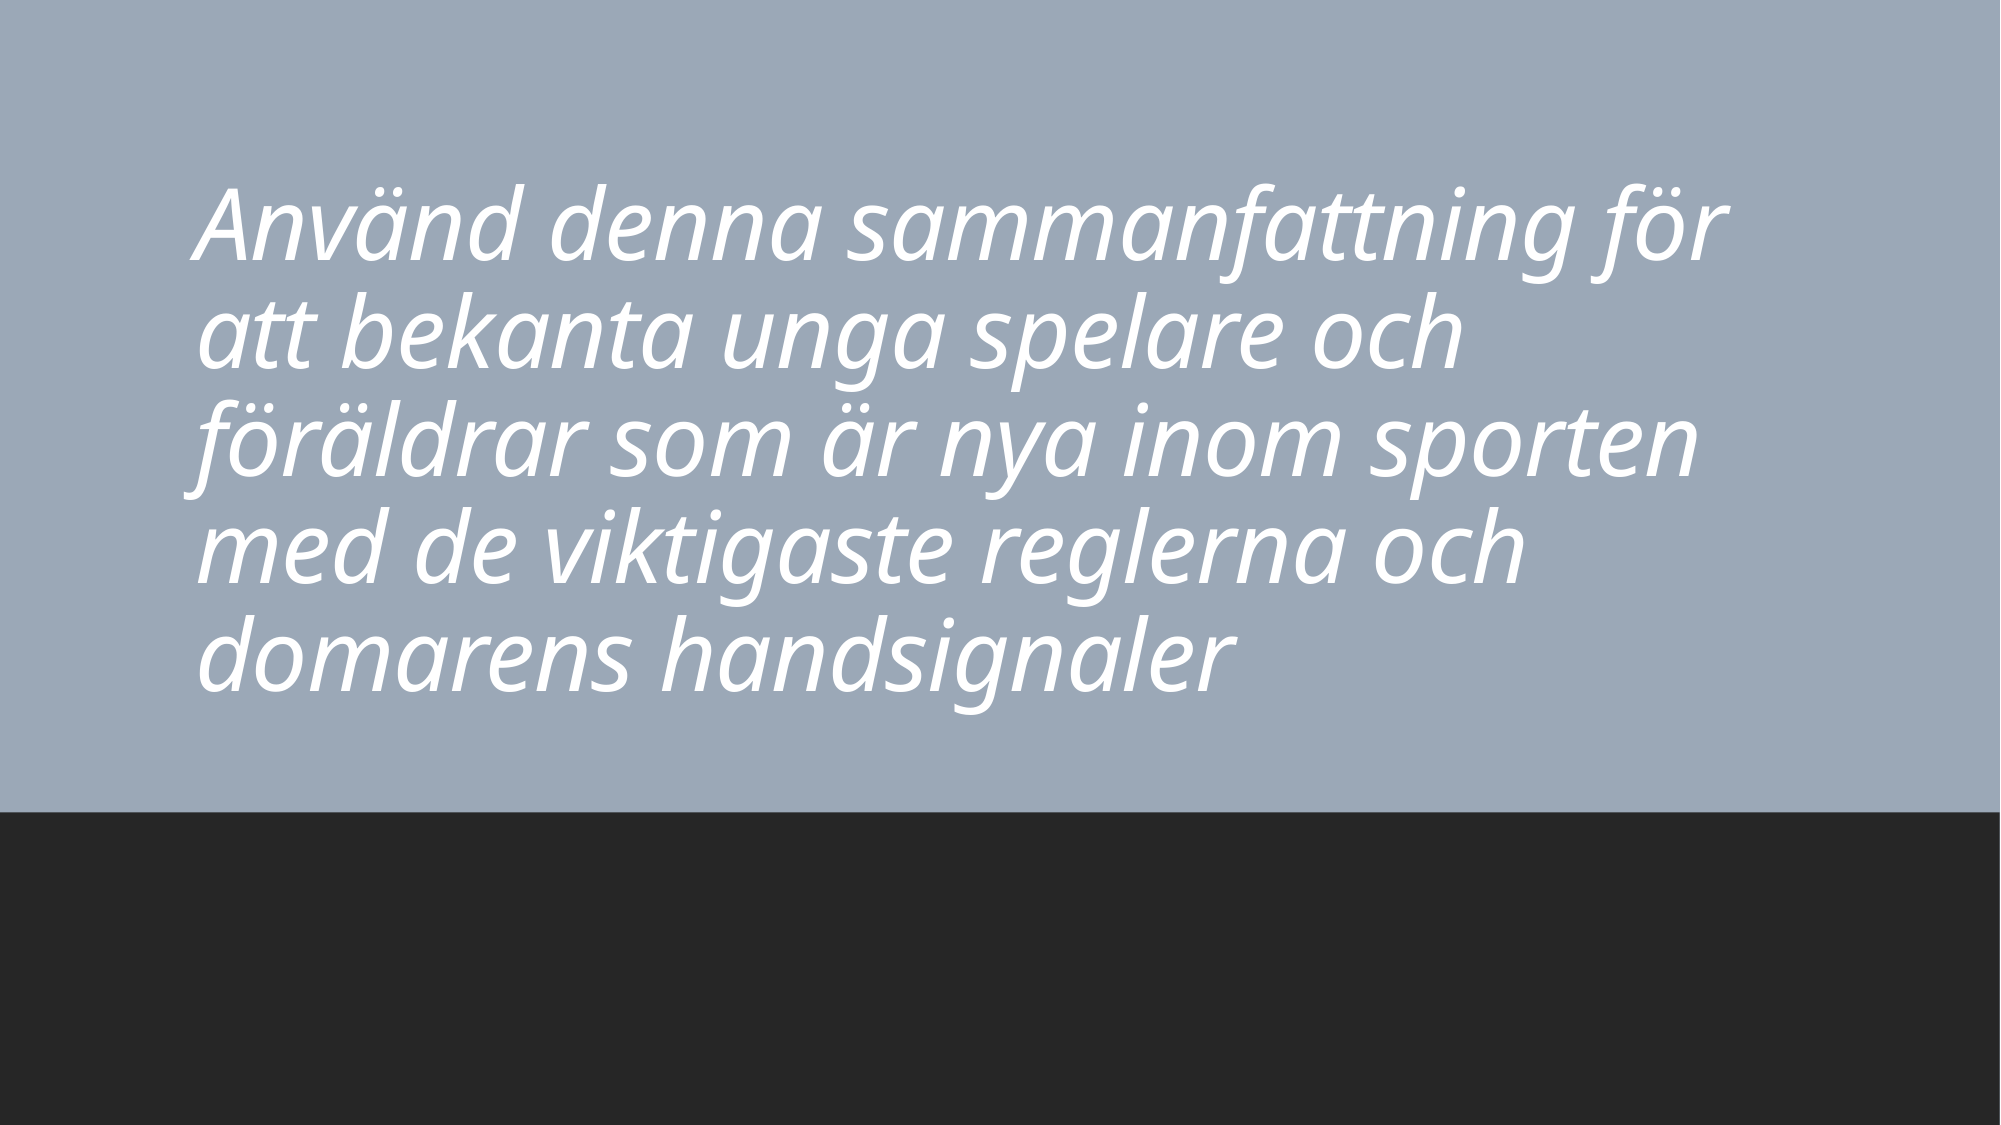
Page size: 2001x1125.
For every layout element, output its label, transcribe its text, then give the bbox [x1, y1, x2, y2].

text_box [0, 811, 2000, 1125]
title Använd denna sammanfattning för att bekanta unga spelare och föräldrar som är nya inom sporten med de viktigaste reglerna och domarens handsignaler [180, 124, 1830, 763]
text_box [0, 0, 2000, 811]
